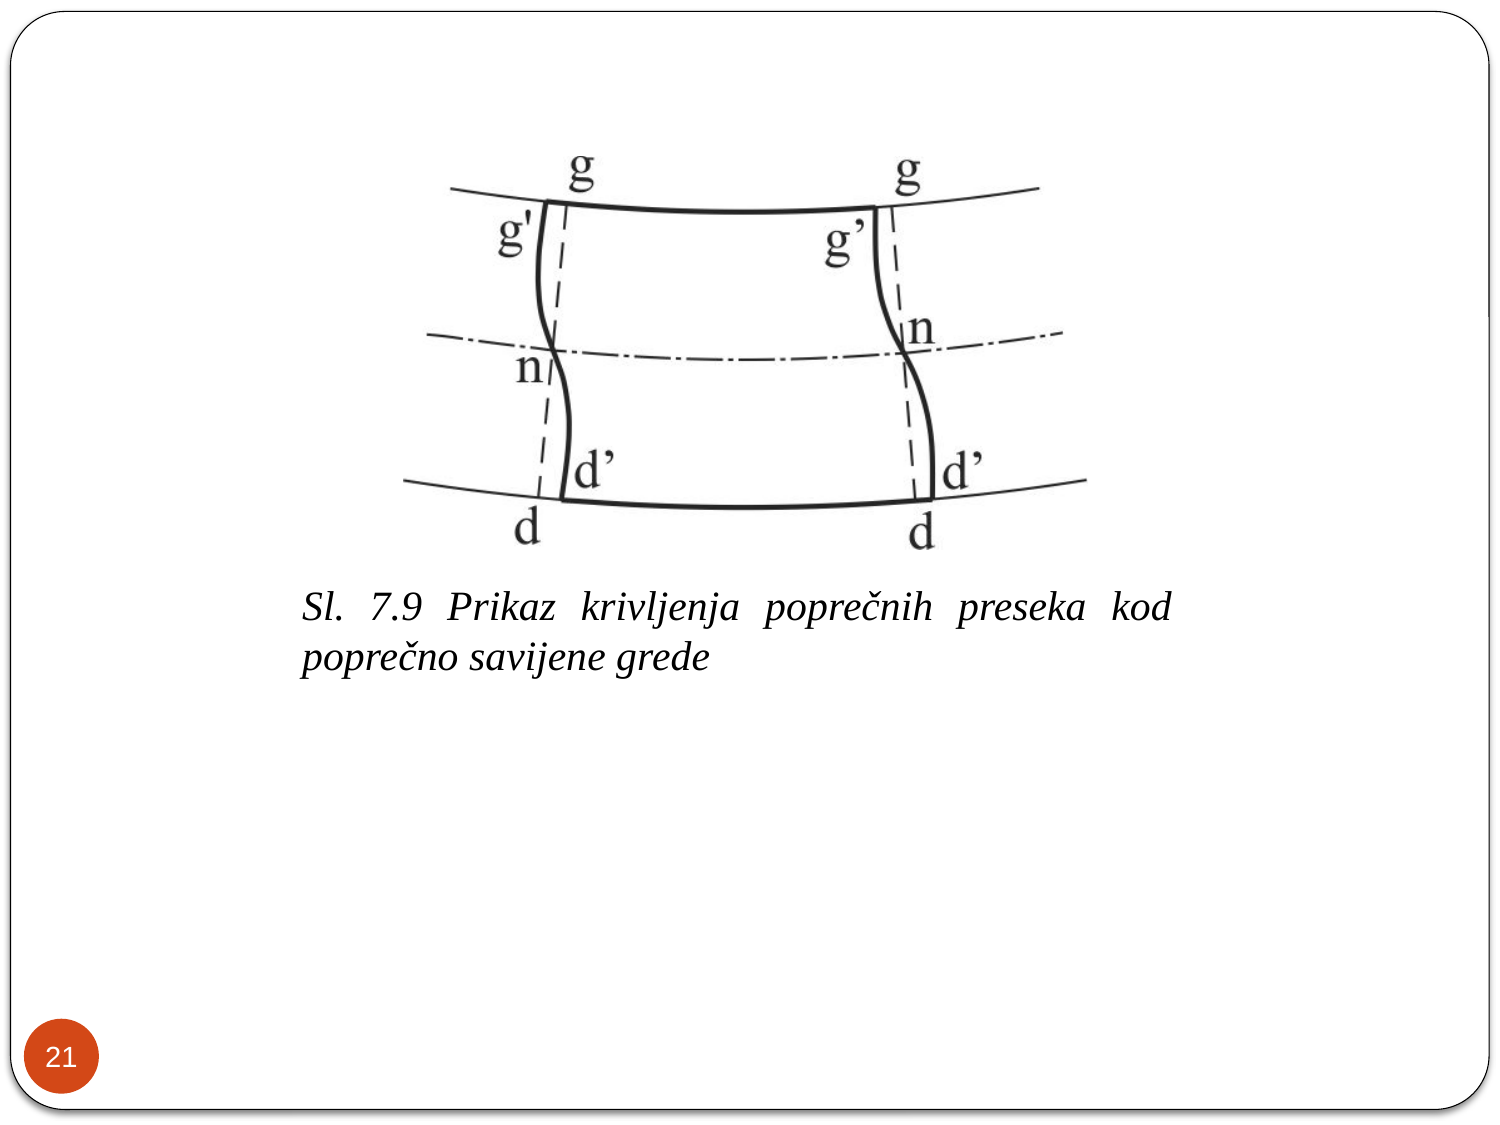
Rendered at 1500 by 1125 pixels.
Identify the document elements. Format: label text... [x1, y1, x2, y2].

text_box Sl. 7.9 Prikaz krivljenja poprečnih preseka kod poprečno savijene grede [287, 571, 1188, 687]
picture [403, 155, 1088, 551]
slide_number 21 [23, 1018, 99, 1094]
